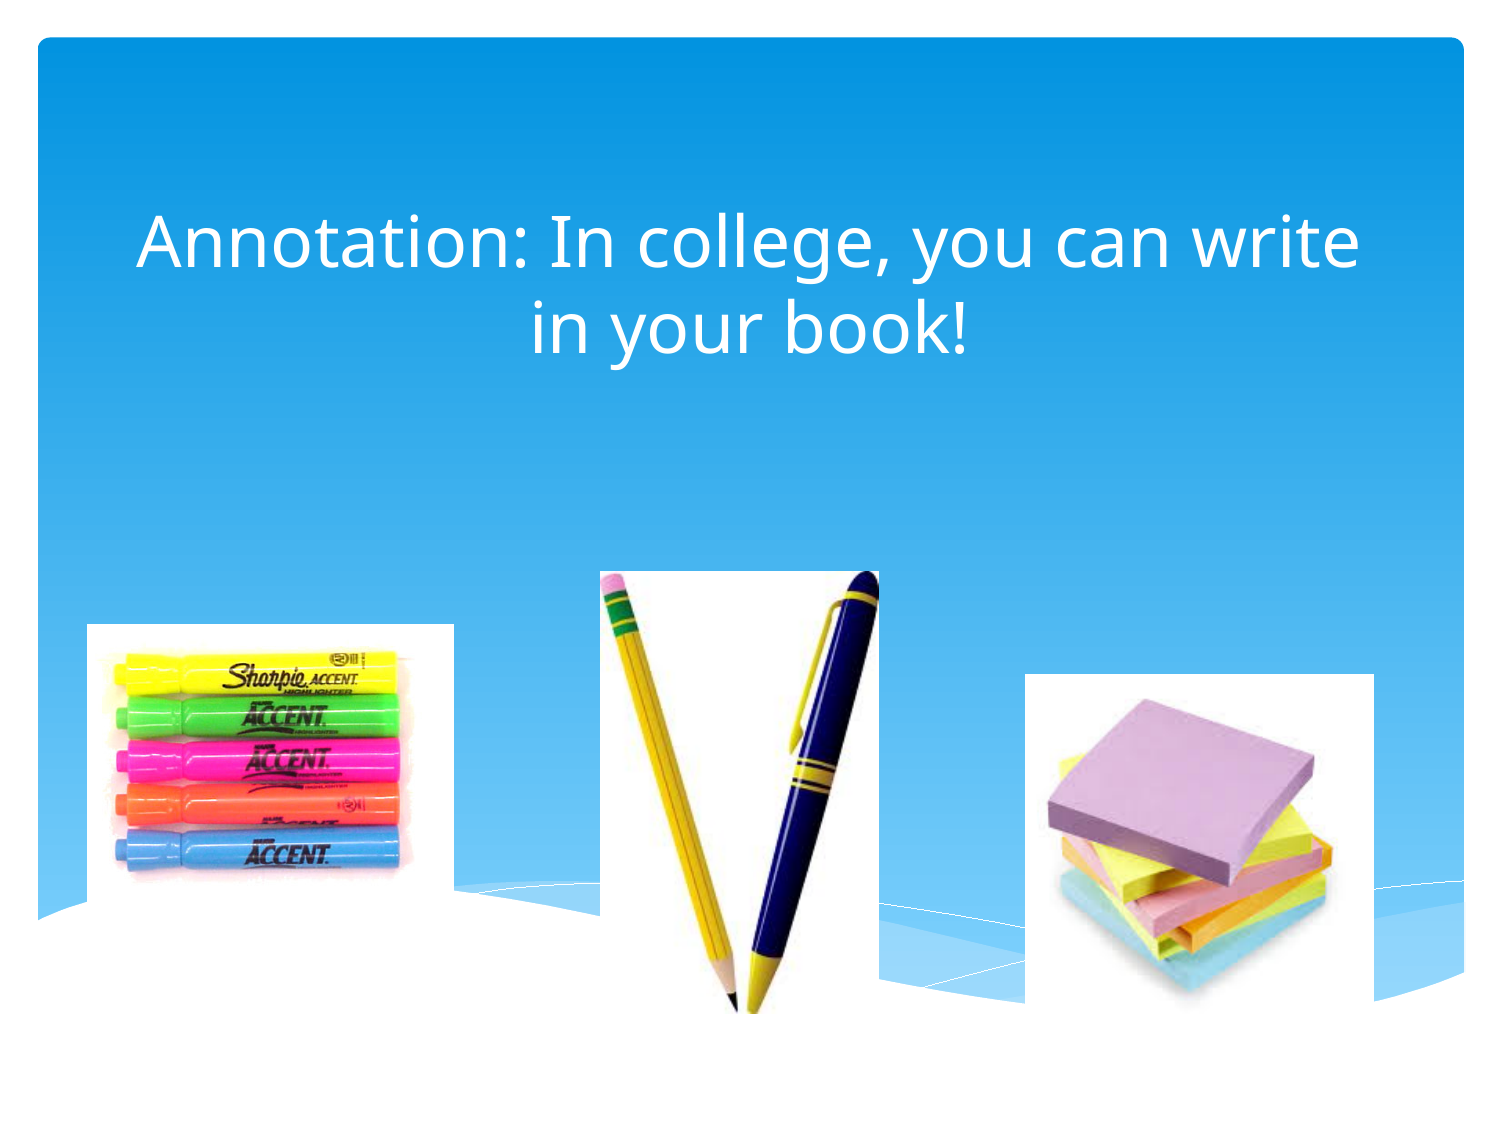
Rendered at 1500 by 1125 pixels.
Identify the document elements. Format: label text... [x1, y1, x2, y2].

title Annotation: In college, you can write in your book! [112, 187, 1388, 375]
picture [87, 624, 454, 914]
picture [599, 570, 879, 1014]
picture [1024, 674, 1374, 1029]
